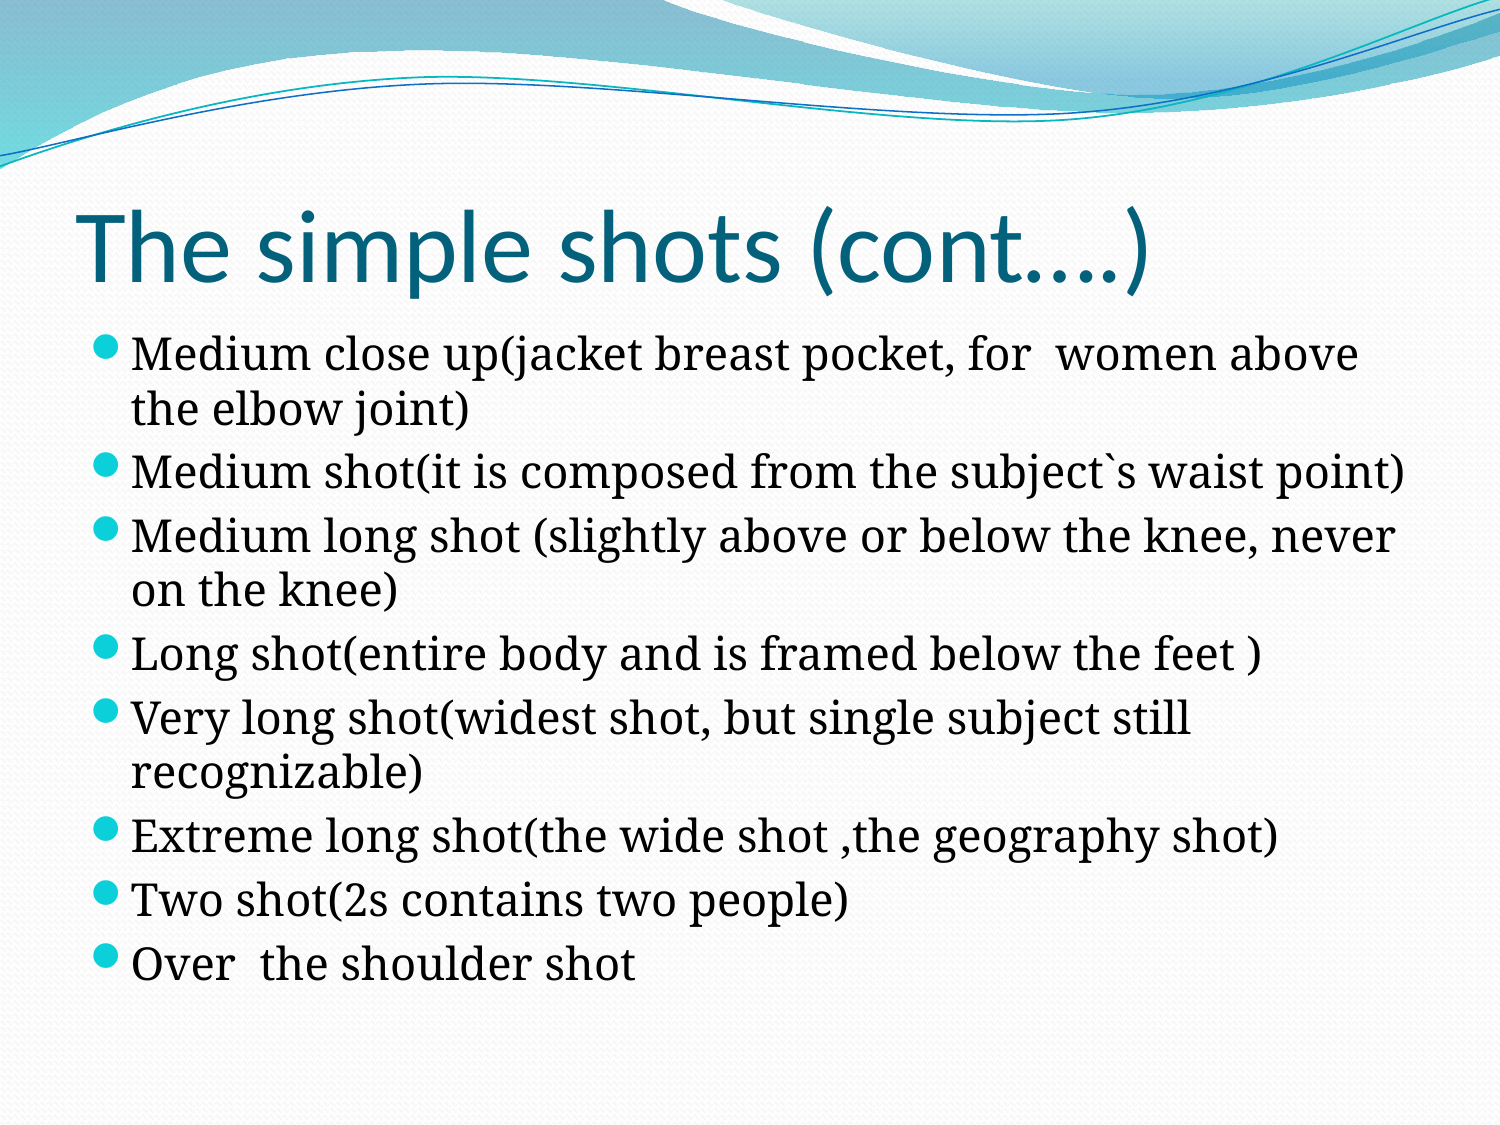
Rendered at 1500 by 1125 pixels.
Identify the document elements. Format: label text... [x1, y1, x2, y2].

title The simple shots (cont….) [75, 115, 1425, 303]
list Medium close up(jacket breast pocket, for women above the elbow joint) Medium shot(it is composed from the subject`s waist point) Medium long shot (slightly above or below the knee, never on the knee) Long shot(entire body and is framed below the feet ) Very long shot(widest shot, but single subject still recognizable) Extreme long shot(the wide shot ,the geography shot) Two shot(2s contains two people) Over the shoulder shot [75, 317, 1425, 1038]
